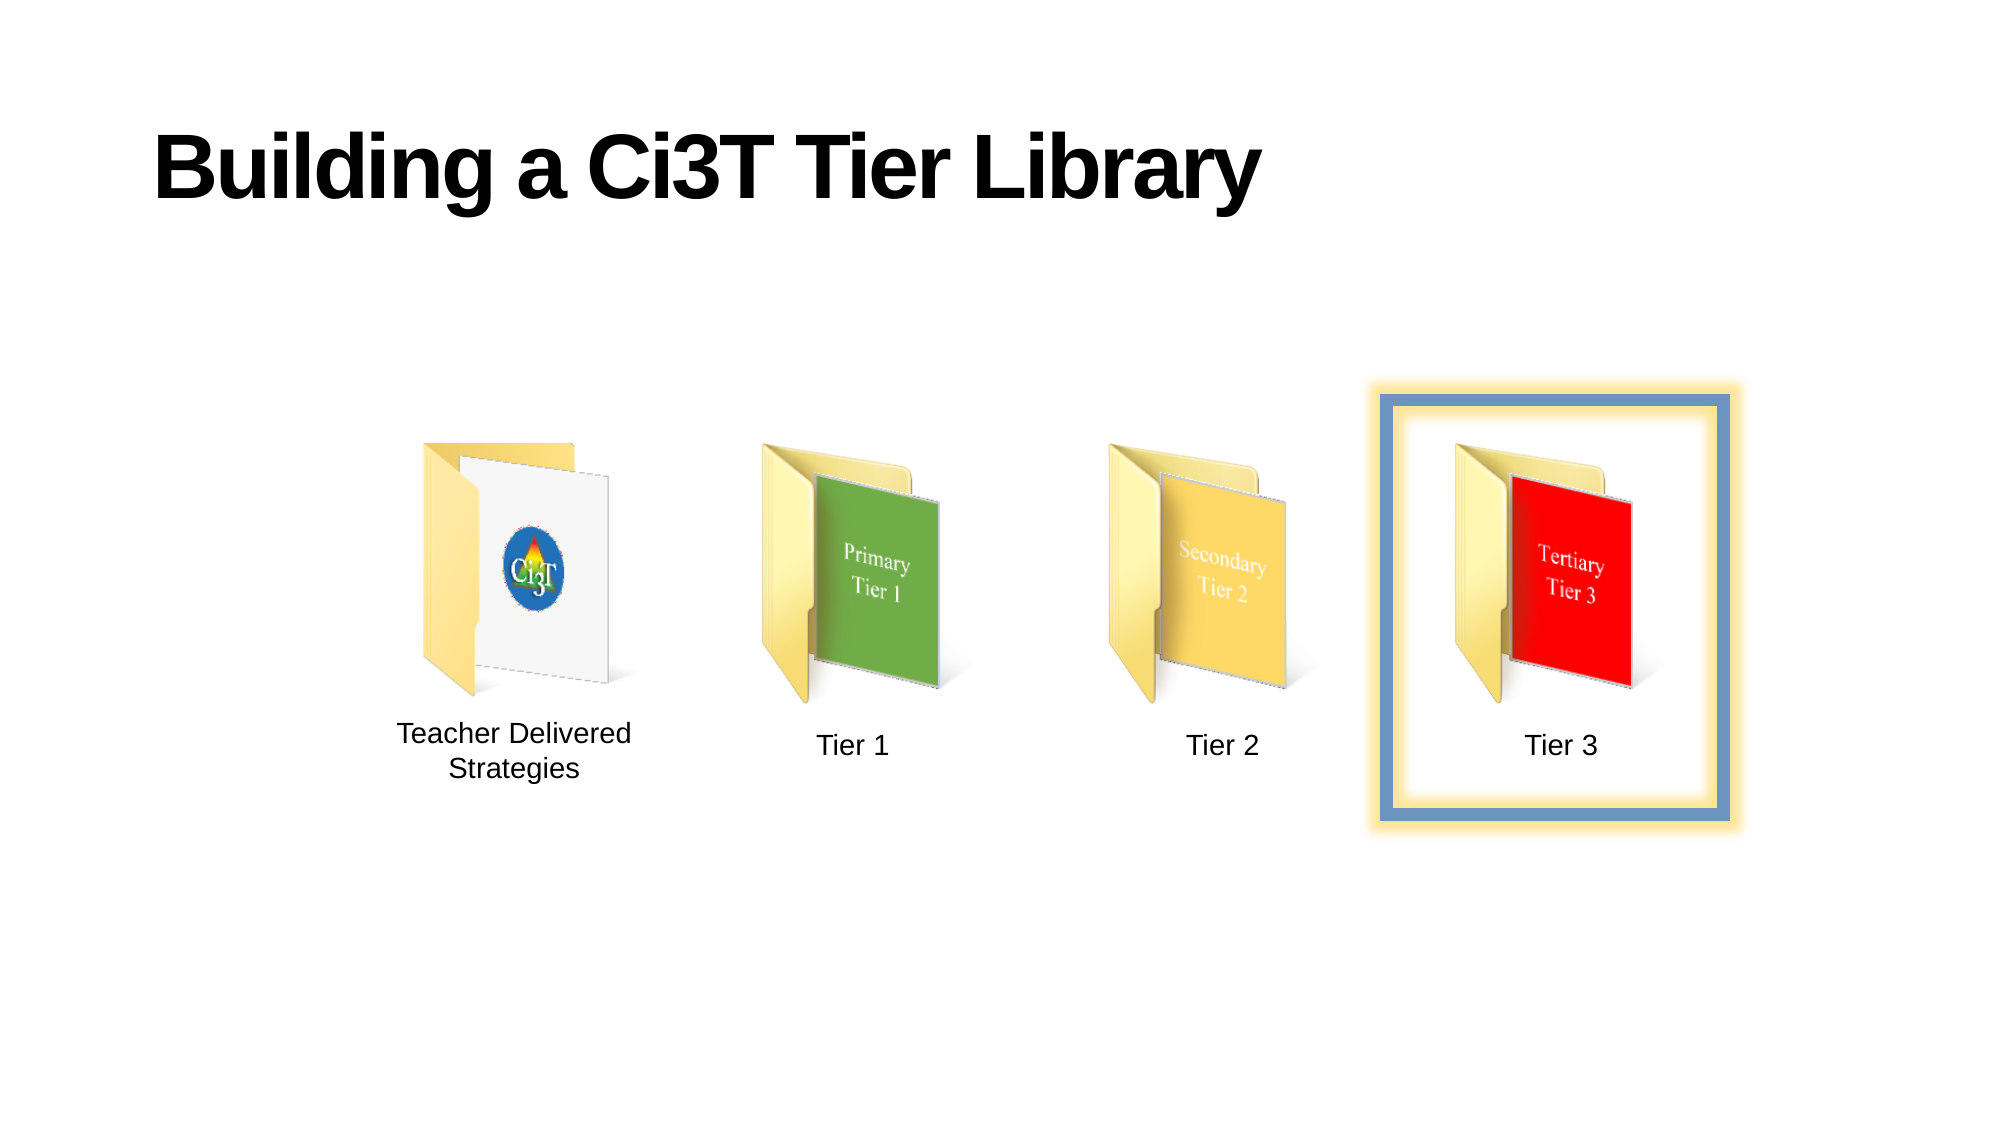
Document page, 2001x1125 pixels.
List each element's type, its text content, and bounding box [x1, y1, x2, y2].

title Building a Ci3T Tier Library [137, 59, 1863, 278]
picture [381, 422, 642, 707]
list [385, 437, 1678, 778]
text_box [1380, 393, 1731, 822]
text_box Teacher Delivered Strategies [351, 706, 677, 792]
text_box [1386, 400, 1724, 815]
